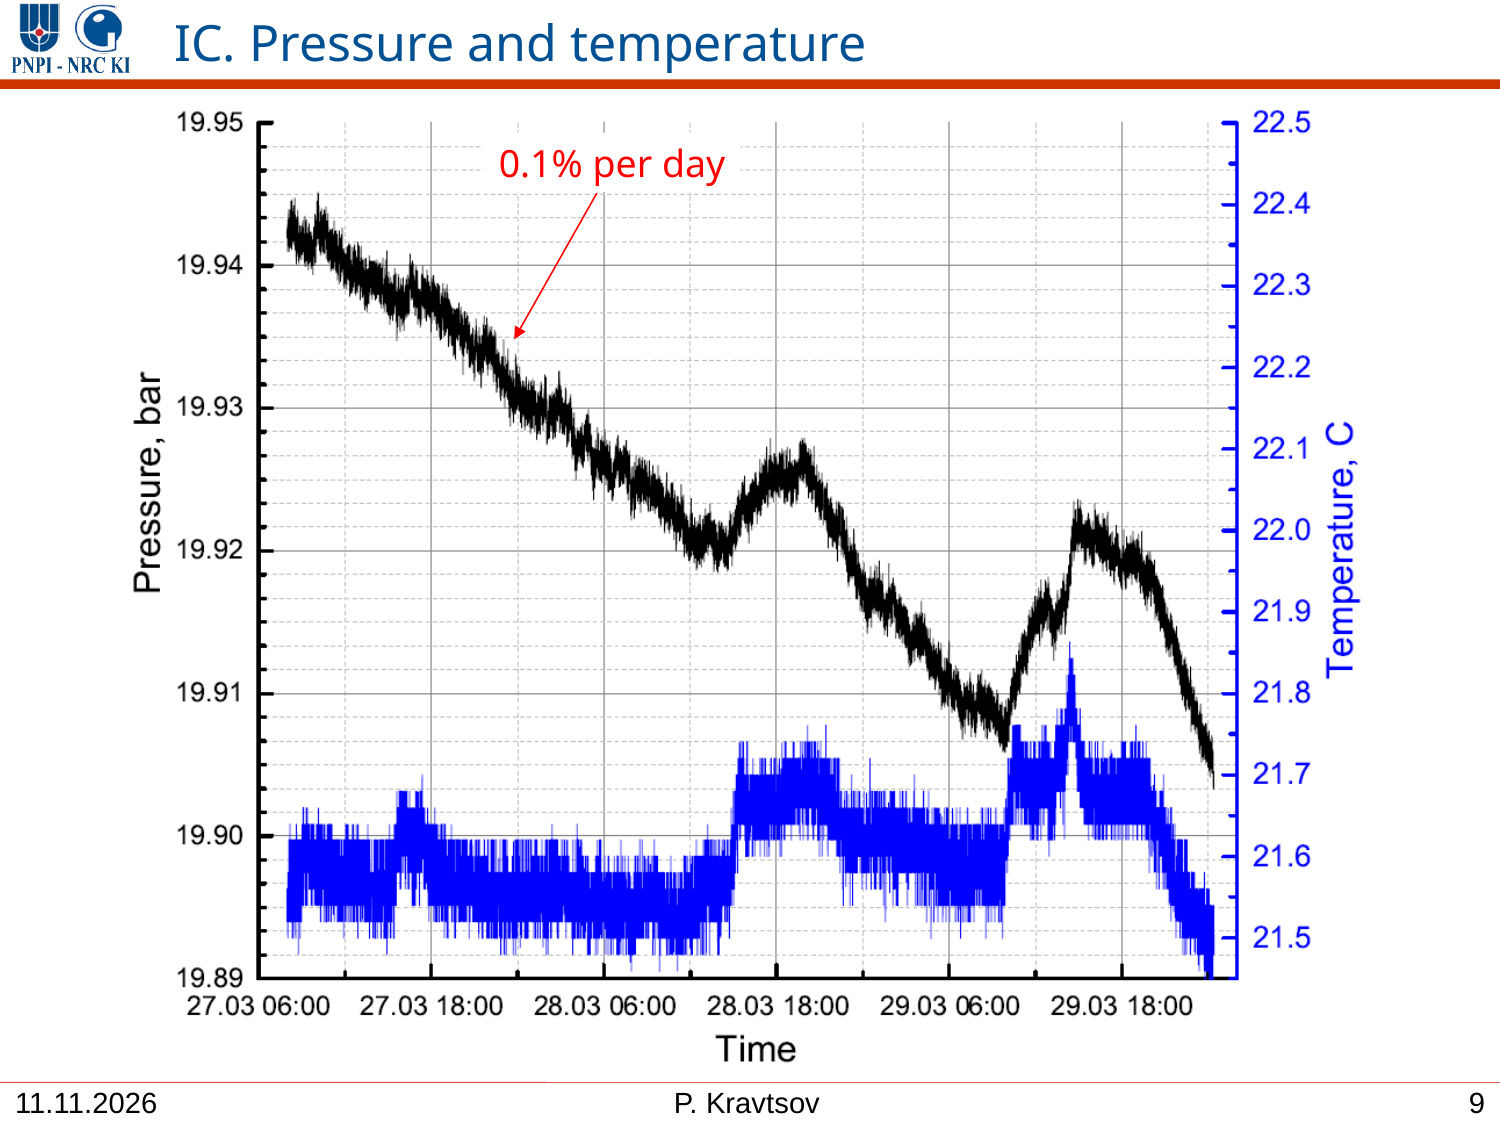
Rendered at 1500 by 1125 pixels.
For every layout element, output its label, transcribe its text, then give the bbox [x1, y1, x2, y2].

picture [11, 3, 130, 73]
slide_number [0, 1082, 272, 1125]
picture [124, 101, 1370, 1072]
title IC. Pressure and temperature [159, 1, 1494, 82]
slide_number 9 [1149, 1076, 1500, 1125]
footer P. Kravtsov [466, 1086, 1028, 1125]
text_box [514, 193, 597, 340]
